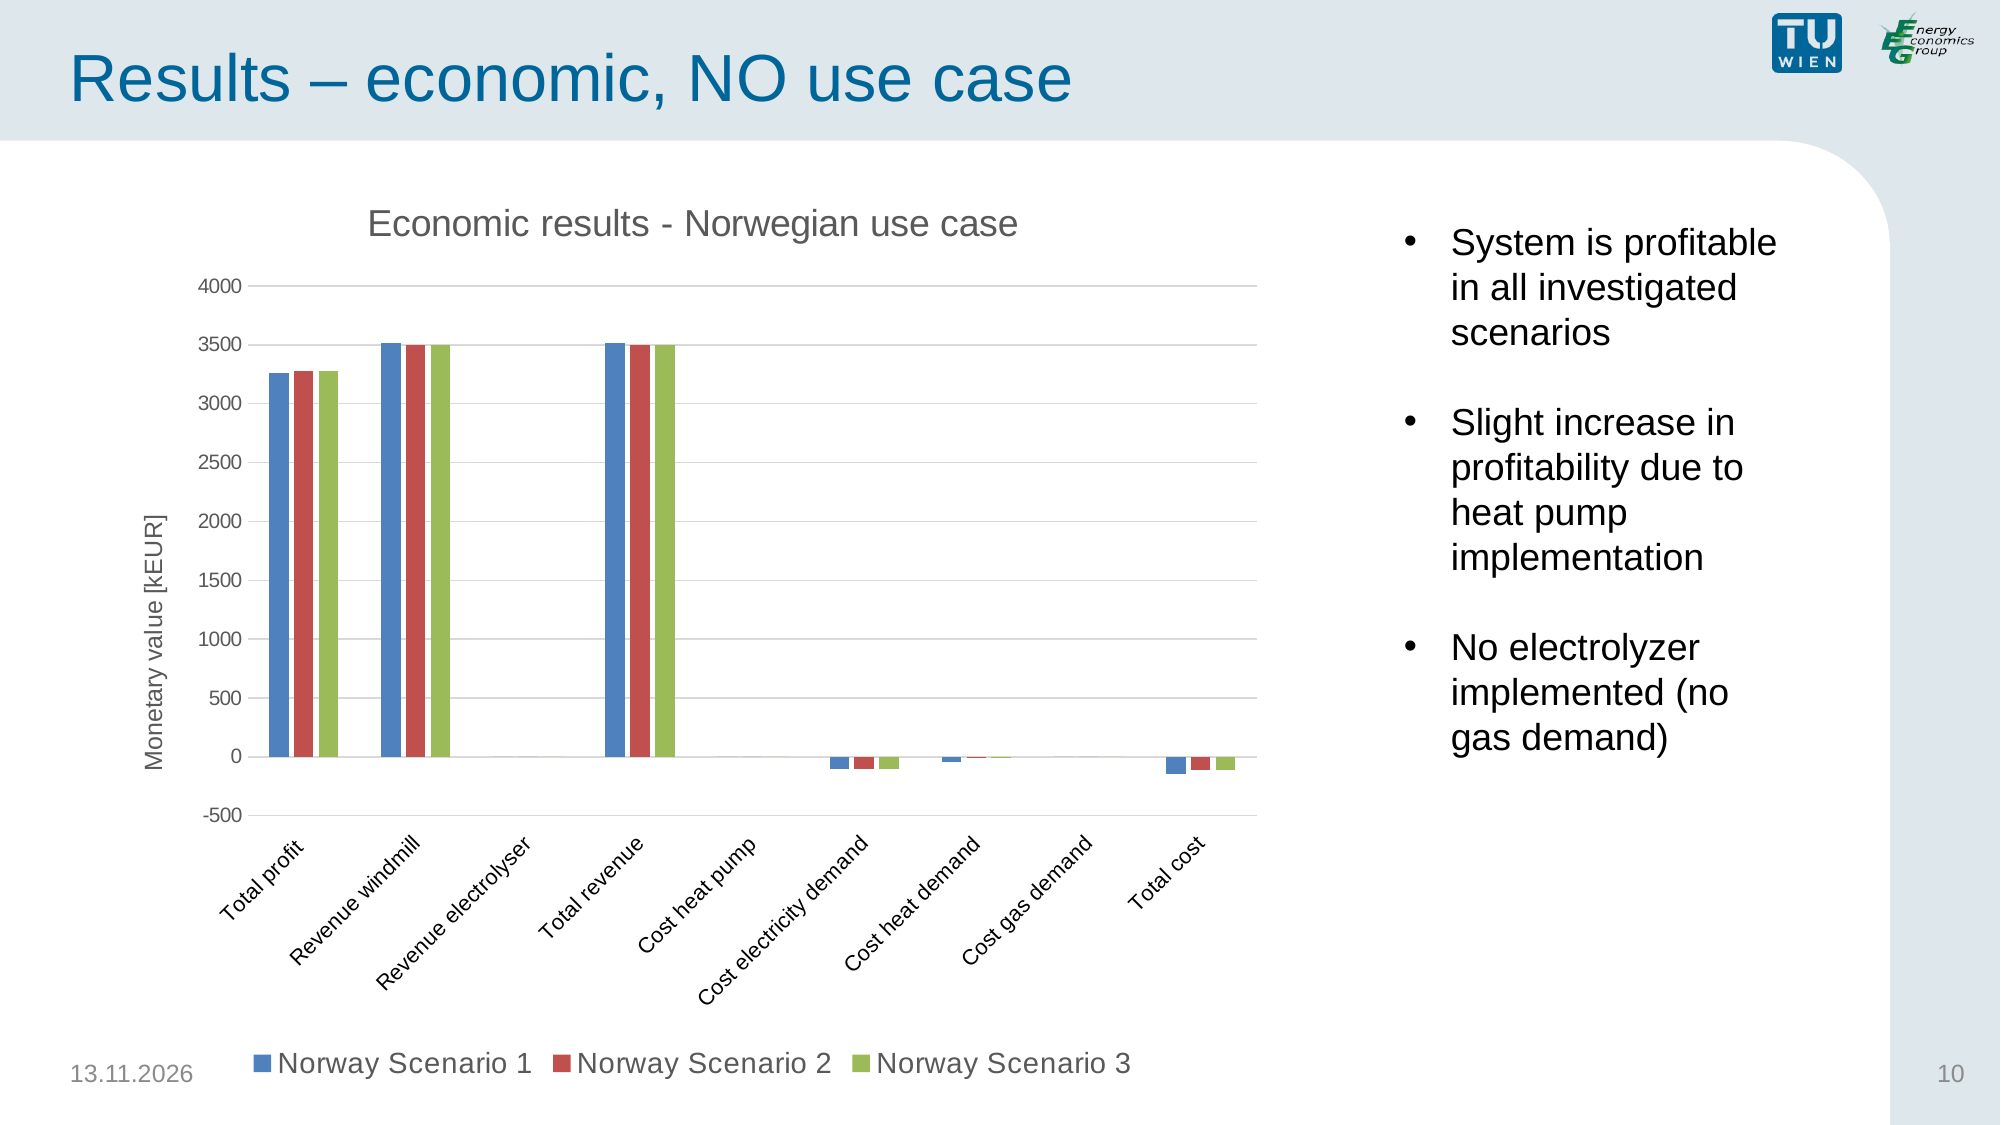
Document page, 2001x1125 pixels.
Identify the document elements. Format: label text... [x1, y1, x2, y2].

picture [1823, 20, 1835, 48]
text_box System is profitable in all investigated scenarios Slight increase in profitability due to heat pump implementation No electrolyzer implemented (no gas demand) [1389, 210, 1804, 811]
title Results – economic, NO use case [55, 0, 1764, 150]
picture [1781, 58, 1791, 67]
slide_number 10 [1513, 1042, 1980, 1103]
picture [1811, 57, 1817, 67]
picture [1788, 28, 1794, 48]
picture [1878, 10, 1974, 70]
picture [1808, 20, 1819, 48]
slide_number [55, 1042, 510, 1103]
picture [1778, 20, 1803, 25]
chart [105, 164, 1281, 1087]
